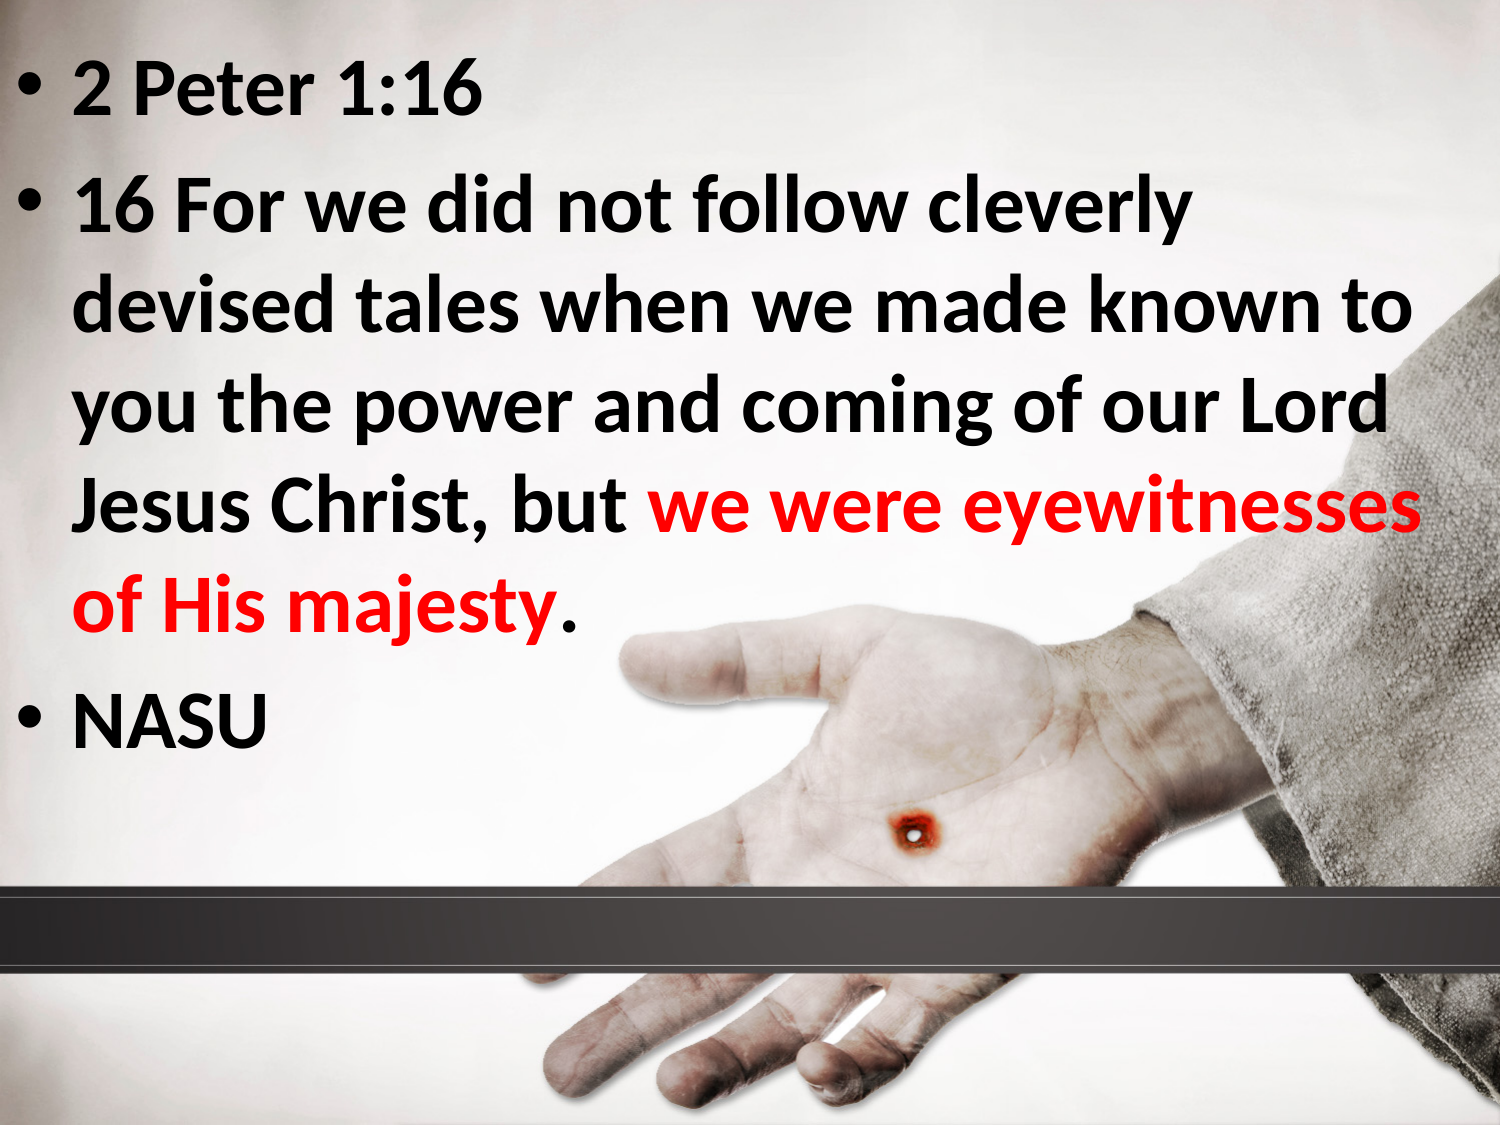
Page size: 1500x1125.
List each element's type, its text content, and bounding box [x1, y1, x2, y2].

list 2 Peter 1:16 16 For we did not follow cleverly devised tales when we made known to you the power and coming of our Lord Jesus Christ, but we were eyewitnesses of His majesty. NASU [0, 24, 1475, 875]
picture [0, 0, 1500, 1125]
